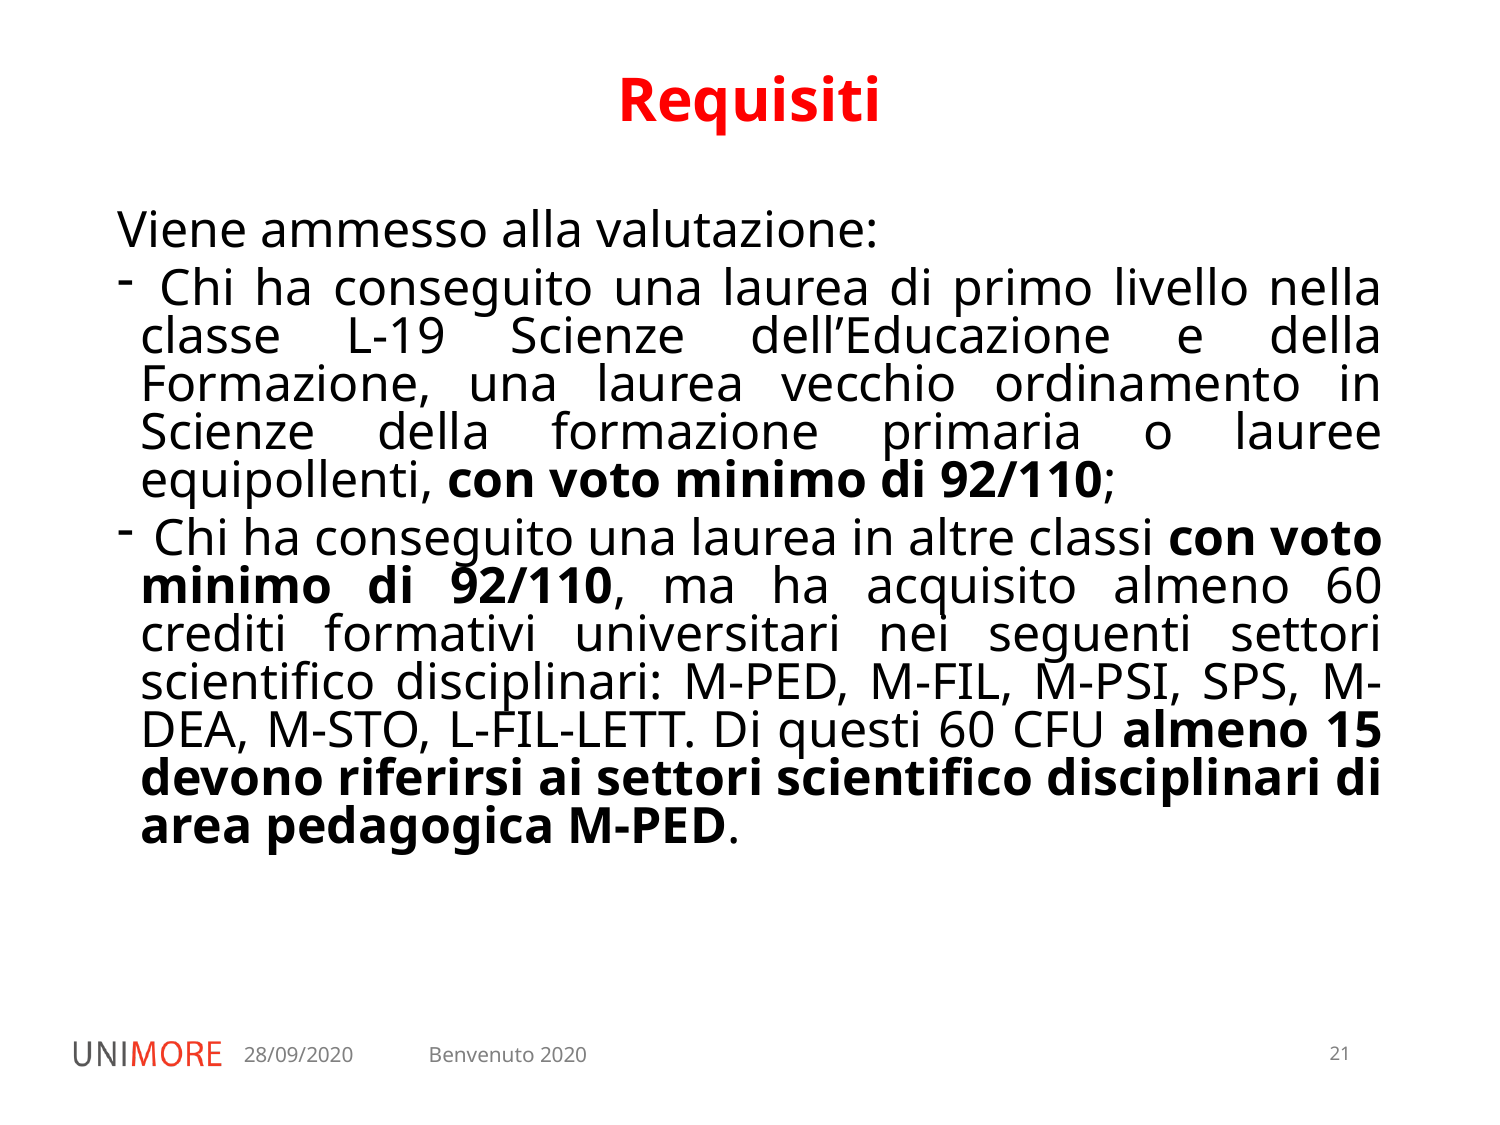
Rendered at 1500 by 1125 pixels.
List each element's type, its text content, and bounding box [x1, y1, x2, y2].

text_box Requisiti [109, 69, 1391, 124]
text_box Benvenuto 2020 [421, 1034, 1271, 1075]
picture [70, 1039, 224, 1069]
text_box 21 [1322, 1034, 1429, 1075]
list Viene ammesso alla valutazione: Chi ha conseguito una laurea di primo livello nella classe L-19 Scienze dell’Educazione e della Formazione, una laurea vecchio ordinamento in Scienze della formazione primaria o lauree equipollenti, con voto minimo di 92/110; Chi ha conseguito una laurea in altre classi con voto minimo di 92/110, ma ha acquisito almeno 60 crediti formativi universitari nei seguenti settori scientifico disciplinari: M-PED, M-FIL, M-PSI, SPS, M-DEA, M-STO, L-FIL-LETT. Di questi 60 CFU almeno 15 devono riferirsi ai settori scientifico disciplinari di area pedagogica M-PED. [109, 200, 1392, 1011]
text_box 28/09/2020 [236, 1034, 390, 1075]
